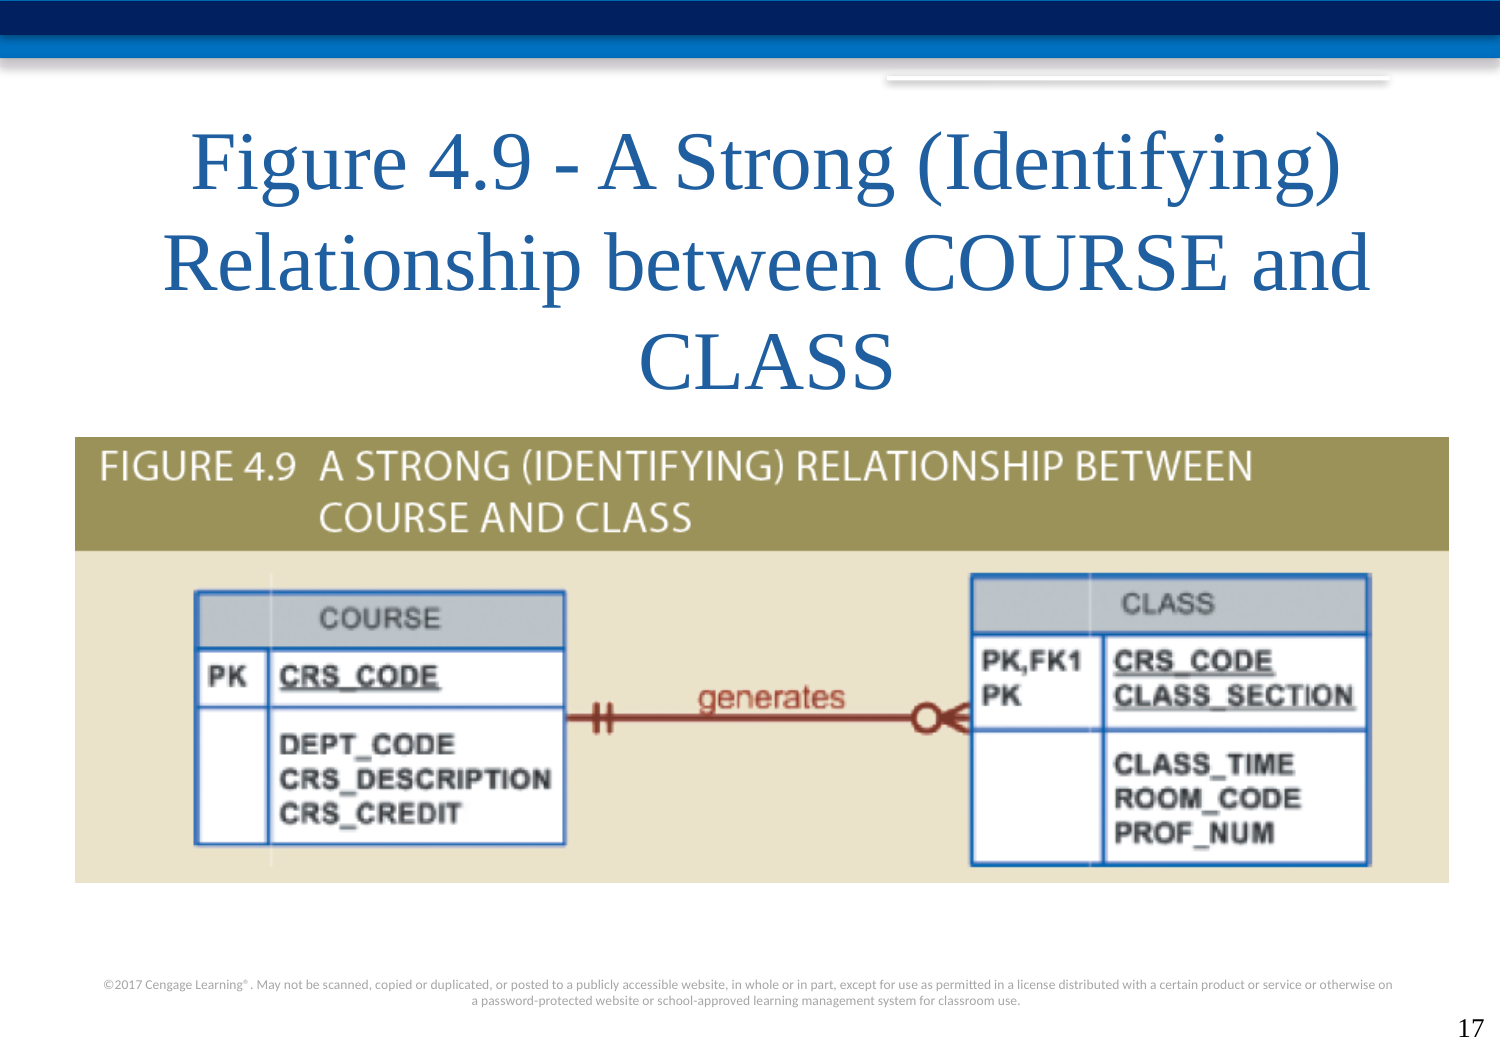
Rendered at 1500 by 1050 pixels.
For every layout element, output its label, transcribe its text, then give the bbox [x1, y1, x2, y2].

title Figure 4.9 - A Strong (Identifying) Relationship between COURSE and CLASS [137, 174, 1398, 339]
picture [74, 437, 1449, 884]
slide_number 17 [1425, 1003, 1500, 1050]
